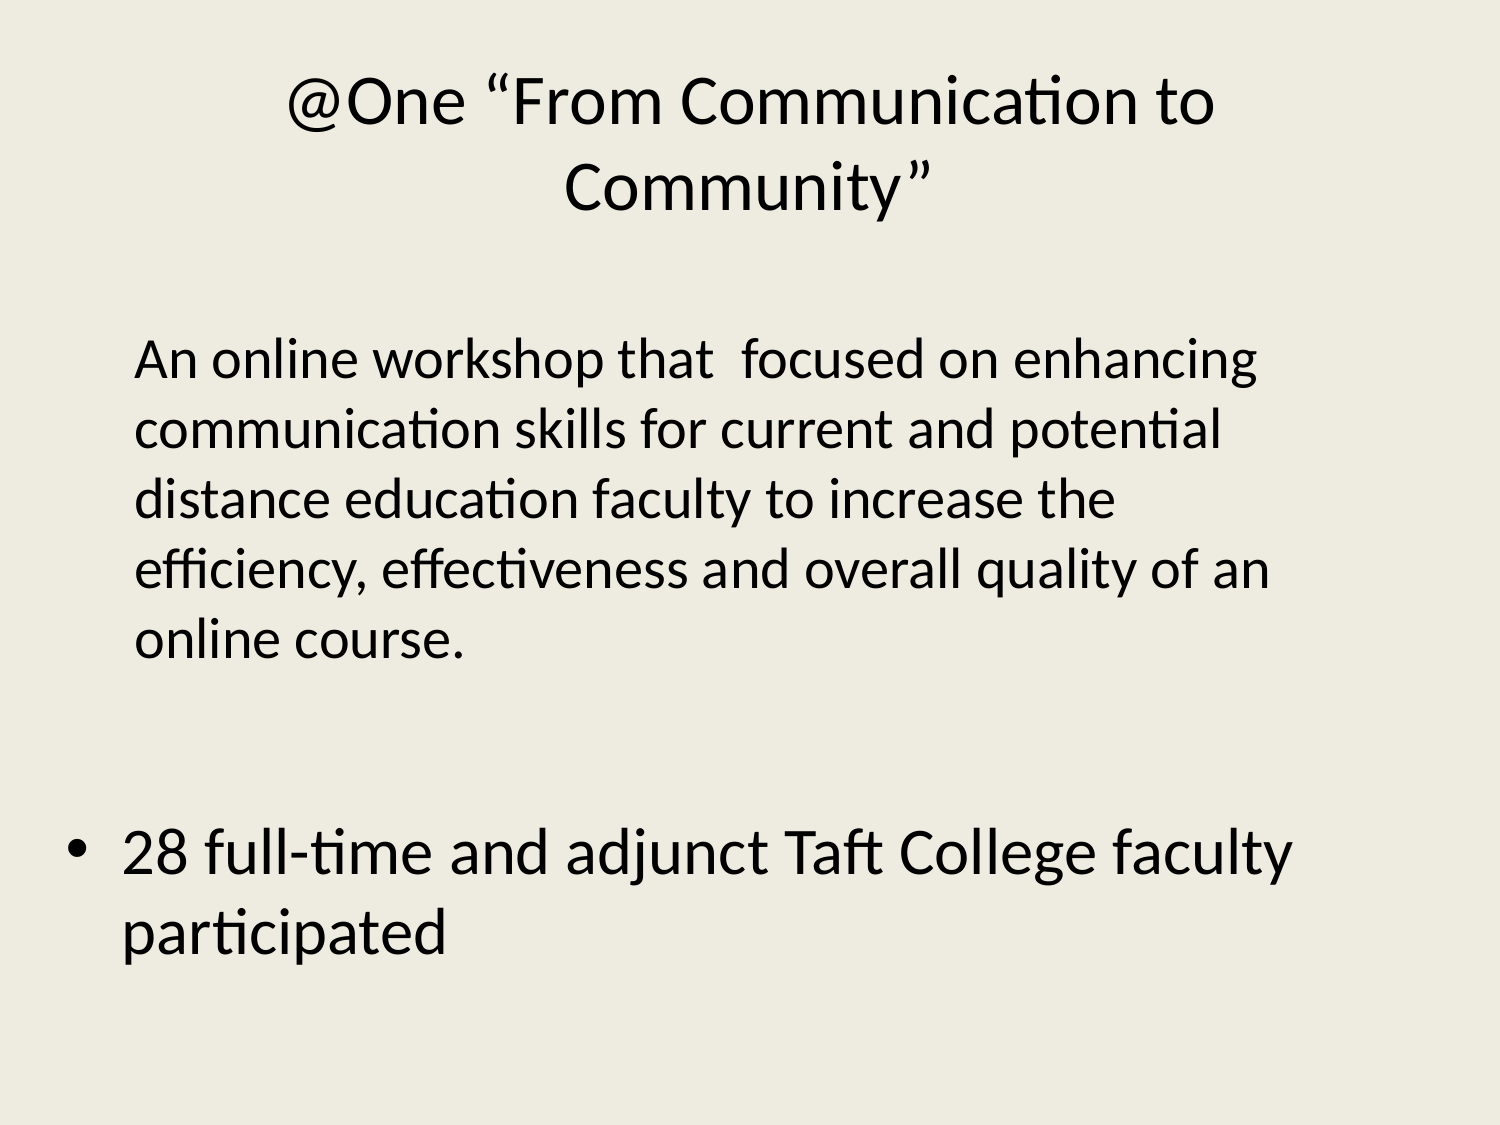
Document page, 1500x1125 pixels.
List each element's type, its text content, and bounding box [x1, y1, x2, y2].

list 28 full-time and adjunct Taft College faculty participated [50, 800, 1401, 1059]
title @One “From Communication to Community” [75, 45, 1425, 233]
text_box An online workshop that focused on enhancing communication skills for current and potential distance education faculty to increase the efficiency, effectiveness and overall quality of an online course. [119, 312, 1364, 678]
